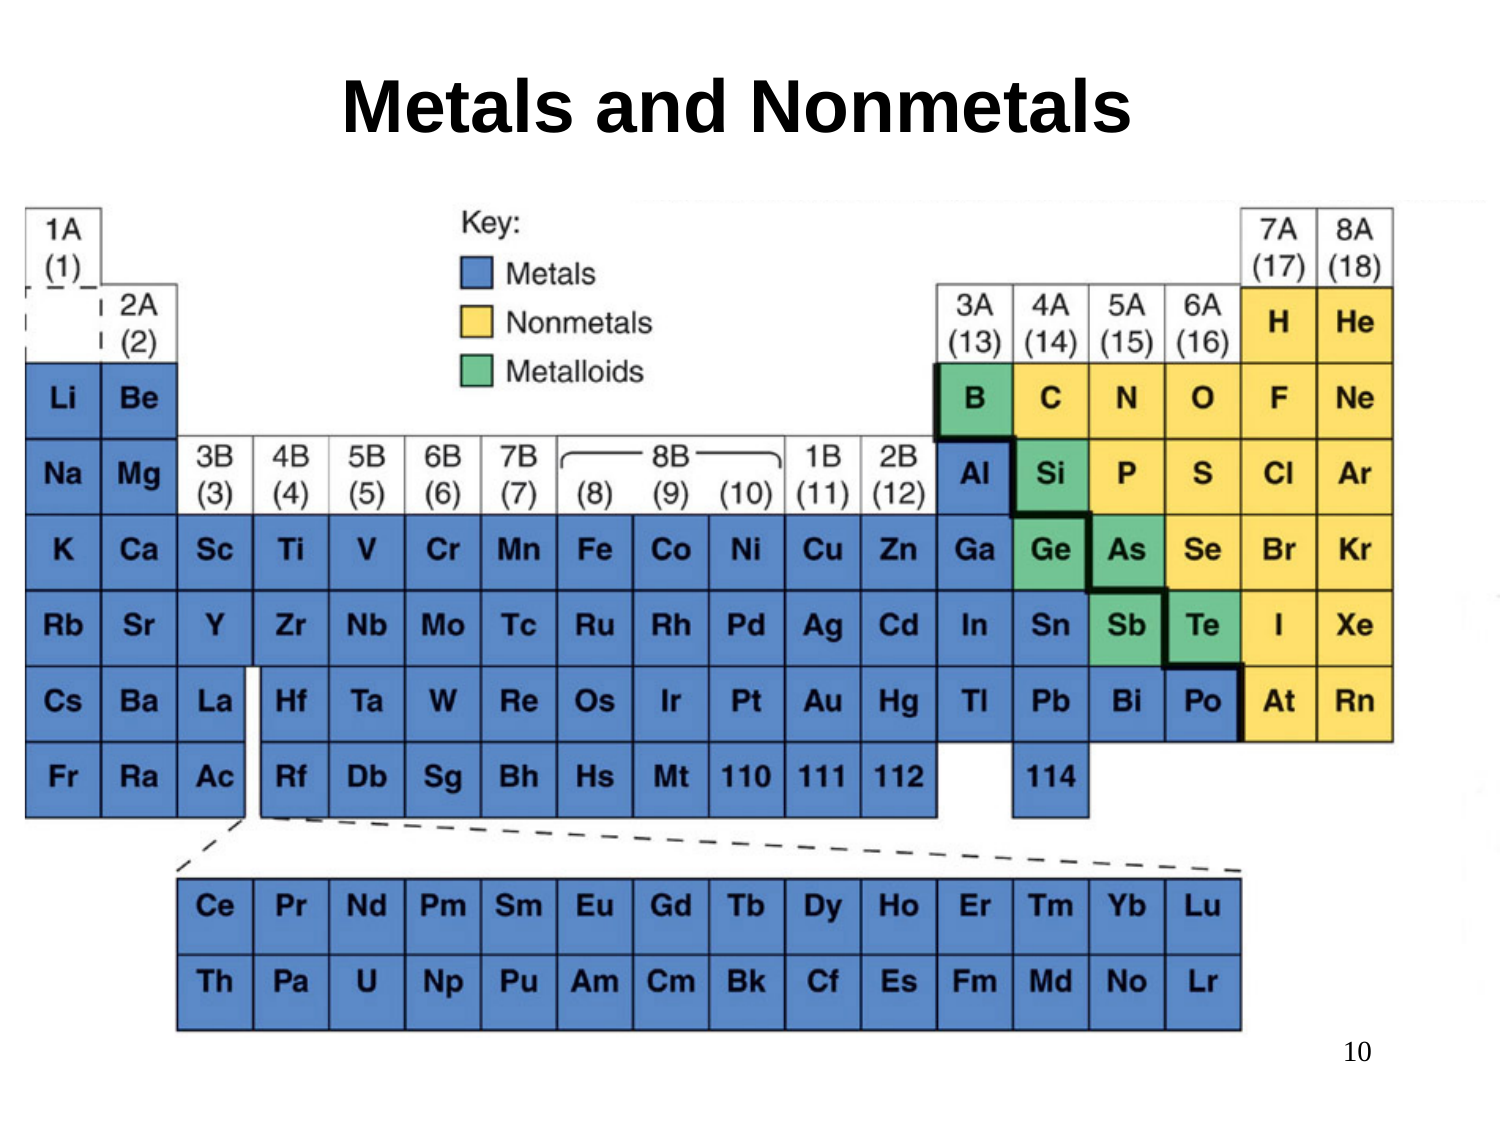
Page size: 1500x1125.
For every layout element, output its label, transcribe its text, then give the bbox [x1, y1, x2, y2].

slide_number 10 [1074, 1038, 1388, 1100]
text_box Metals and Nonmetals [225, 49, 1250, 155]
picture [24, 199, 1500, 1038]
